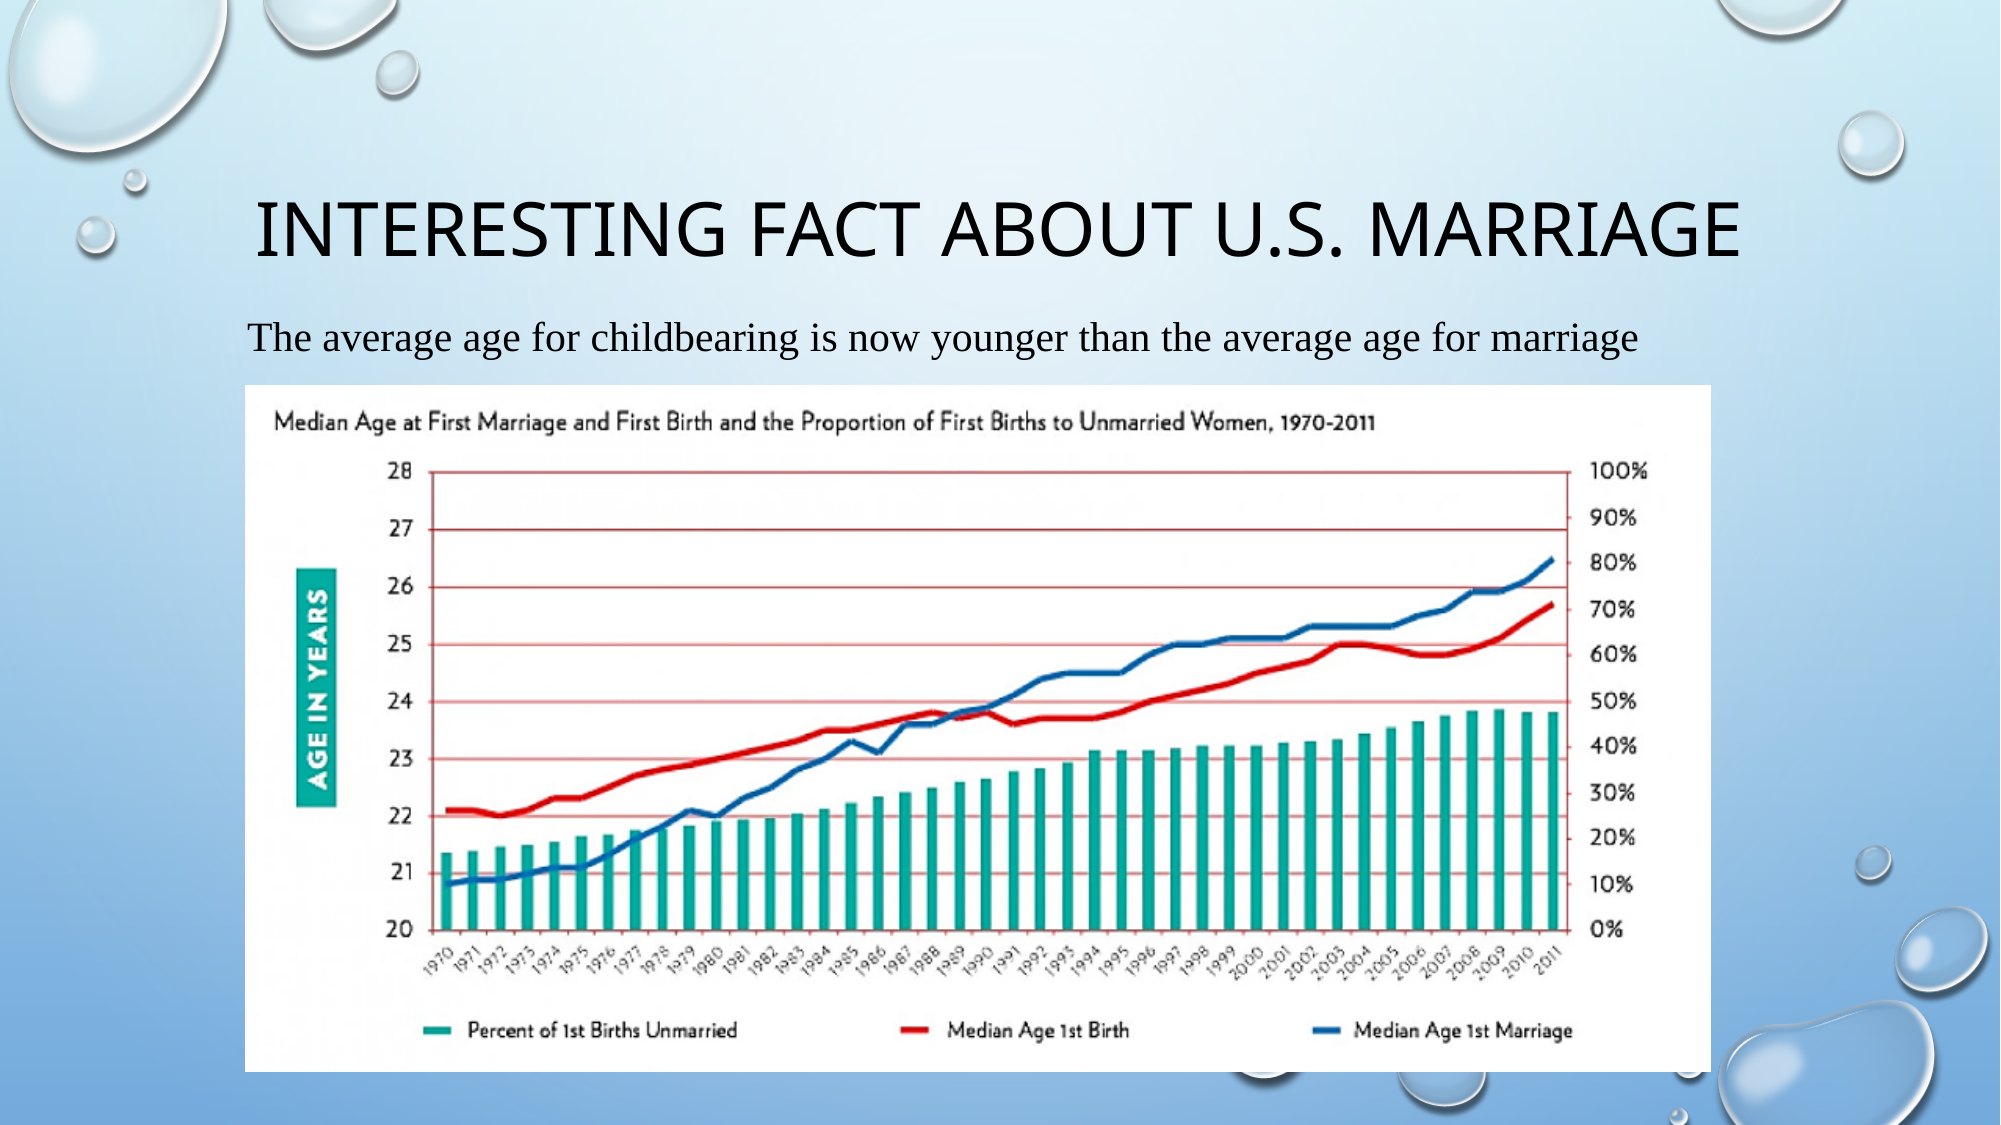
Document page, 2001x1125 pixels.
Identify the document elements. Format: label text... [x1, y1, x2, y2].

text_box The average age for childbearing is now younger than the average age for marriage [232, 302, 1724, 368]
picture [0, 0, 2000, 1125]
title Interesting Fact about u.s. marriage [149, 101, 1851, 364]
